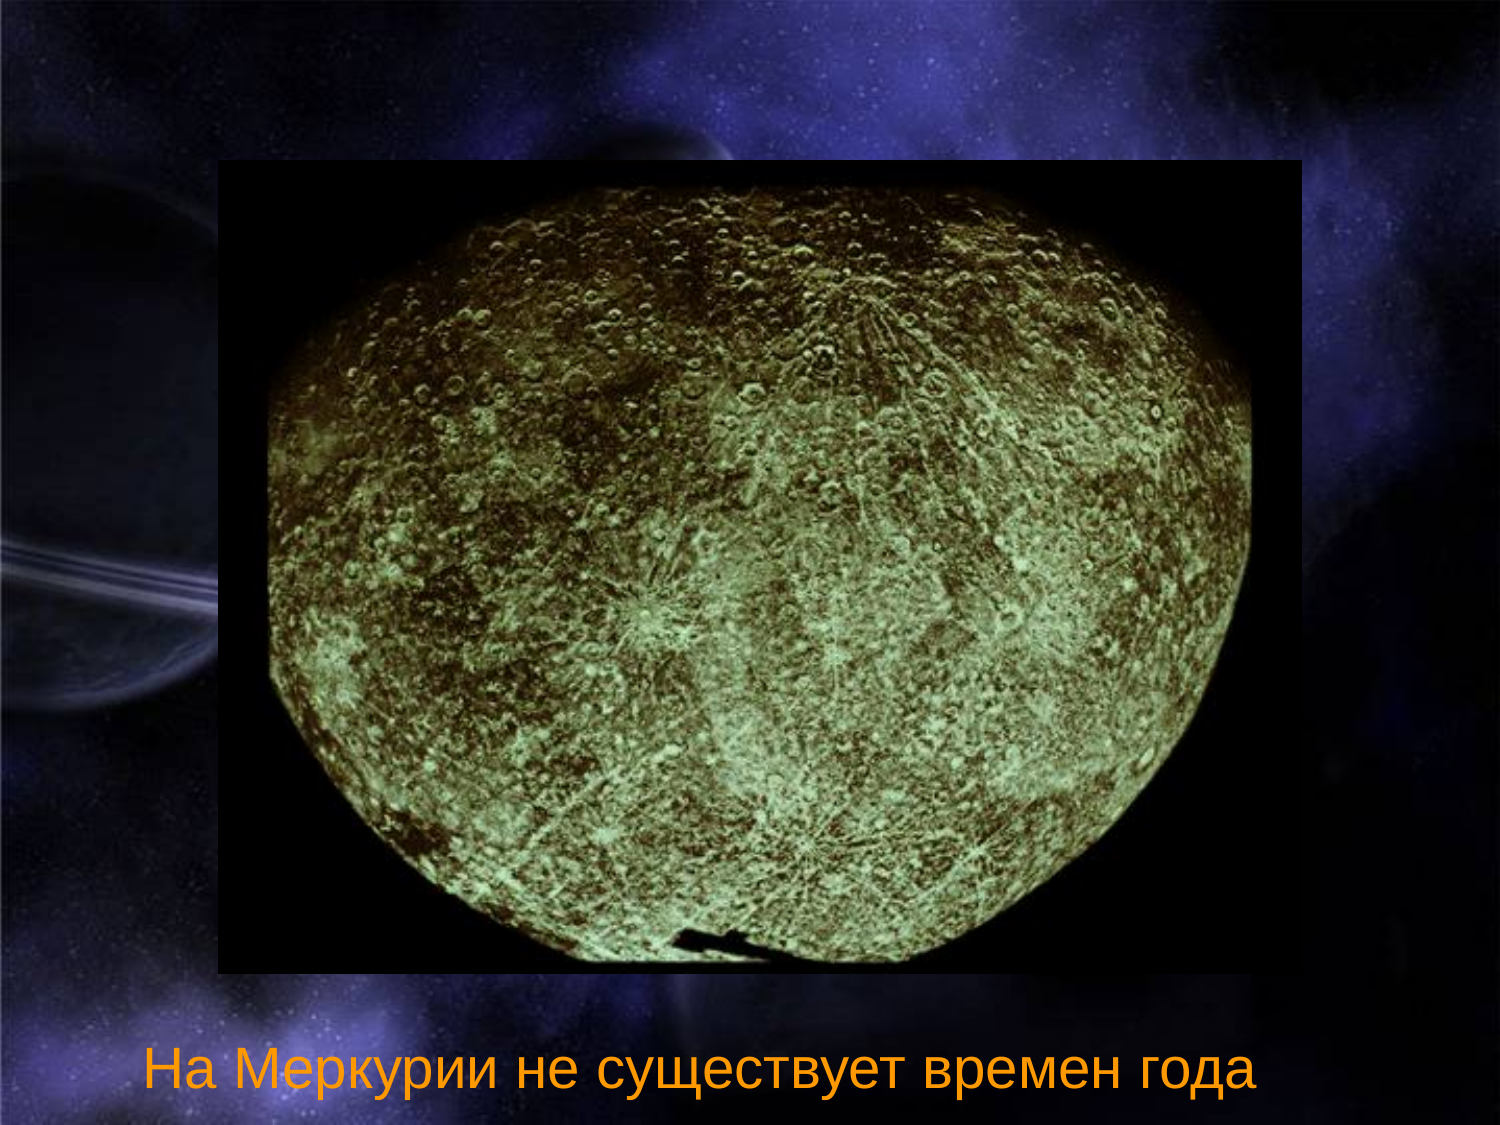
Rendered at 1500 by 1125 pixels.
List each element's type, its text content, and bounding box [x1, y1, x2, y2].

text_box [108, 1014, 1270, 1075]
text_box На Меркурии не существует времен года [127, 1022, 1289, 1108]
picture [0, 0, 1500, 1125]
